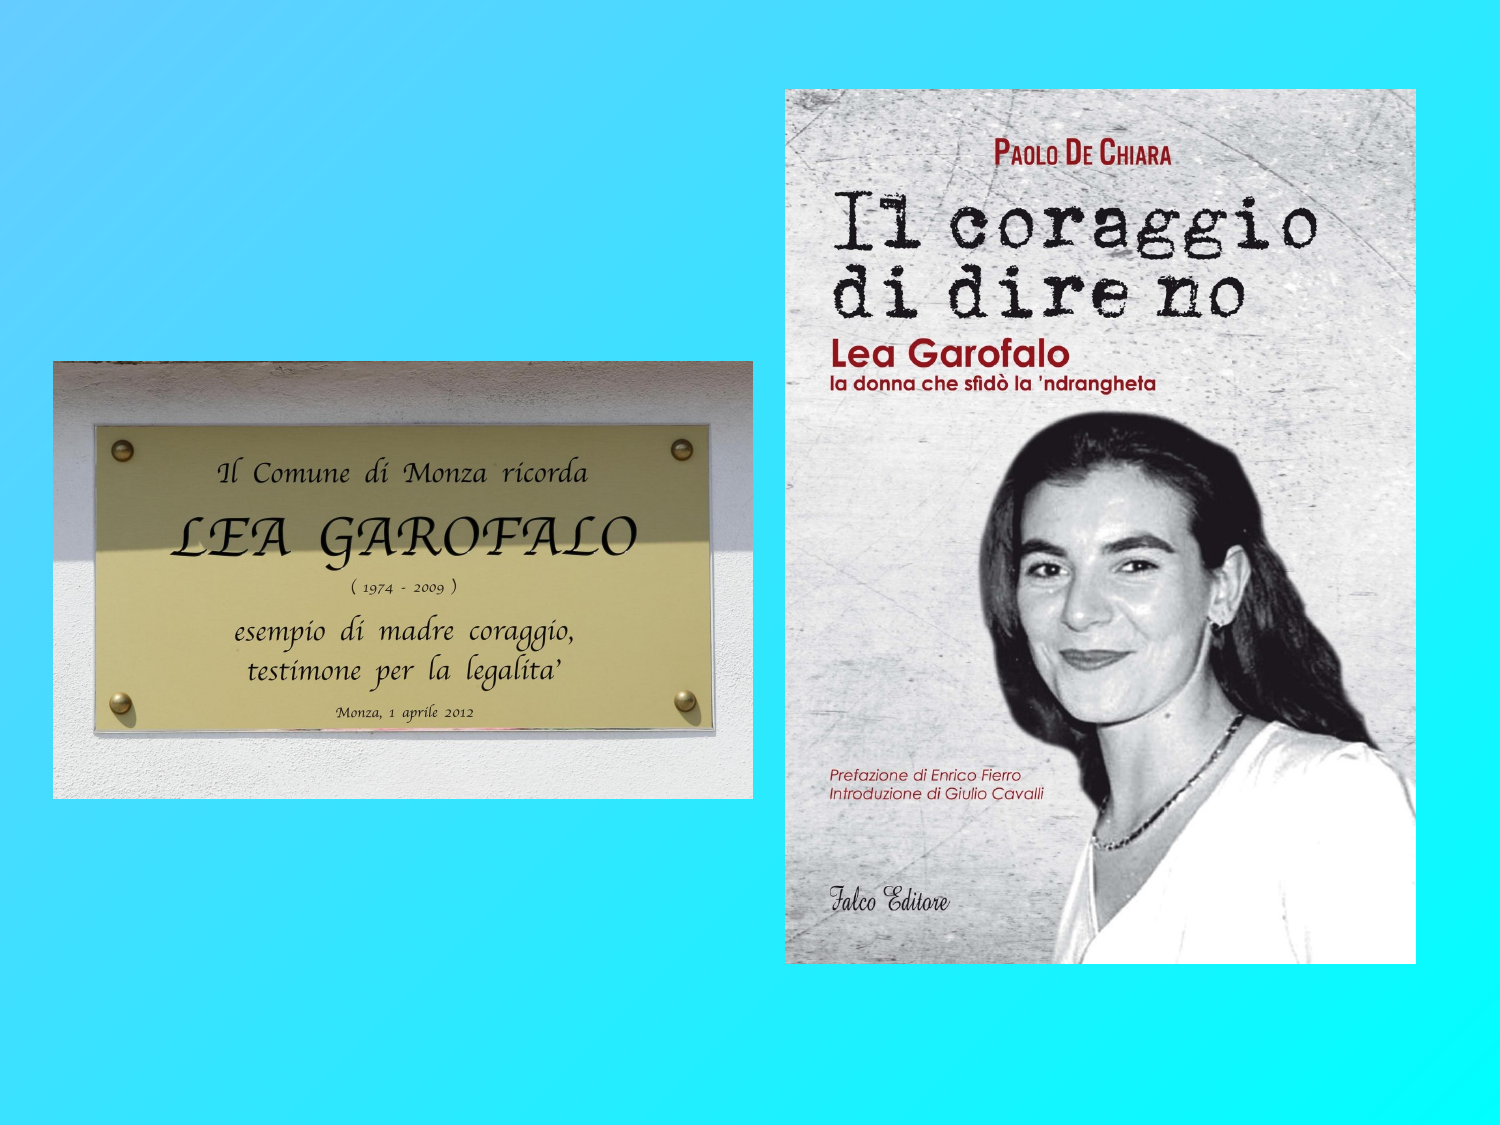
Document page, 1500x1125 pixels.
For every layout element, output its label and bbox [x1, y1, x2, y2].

list [52, 361, 754, 799]
list [785, 89, 1416, 964]
